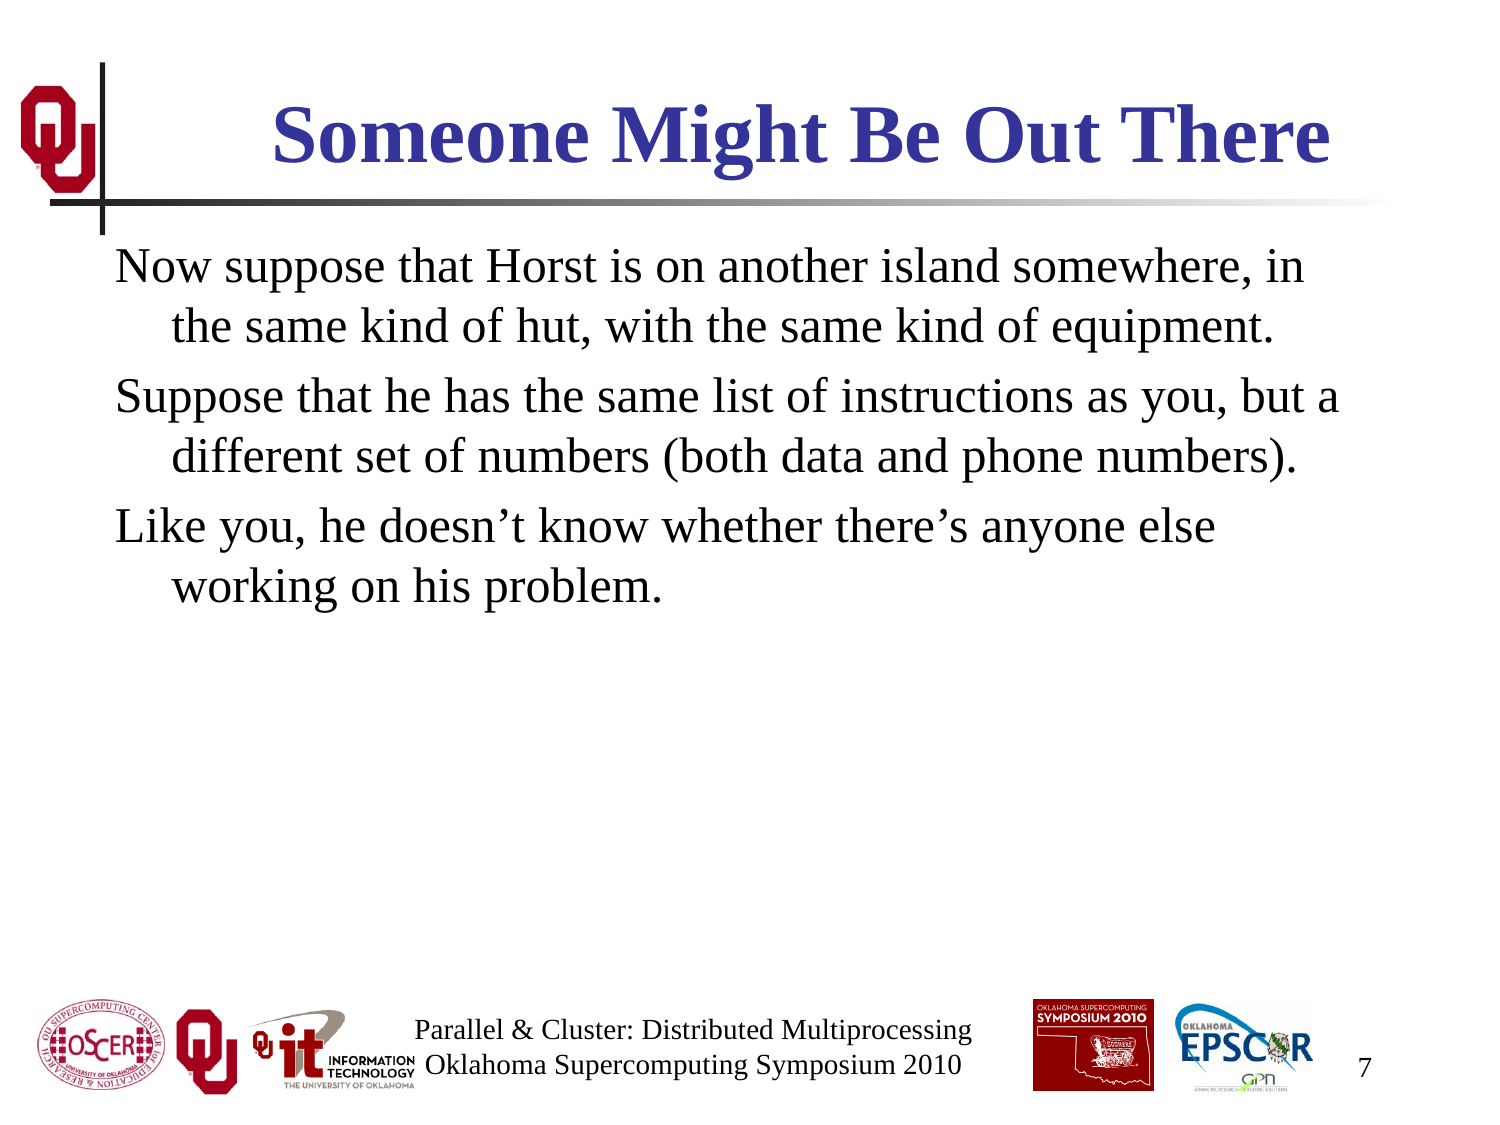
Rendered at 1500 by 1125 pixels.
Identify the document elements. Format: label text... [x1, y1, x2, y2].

title Someone Might Be Out There [162, 74, 1442, 187]
picture [37, 999, 165, 1090]
picture [1188, 1011, 1216, 1015]
picture [1187, 1091, 1294, 1098]
list Now suppose that Horst is on another island somewhere, in the same kind of hut, with the same kind of equipment. Suppose that he has the same list of instructions as you, but a different set of numbers (both data and phone numbers). Like you, he doesn’t know whether there’s anyone else working on his problem. [99, 224, 1388, 988]
slide_number 7 [1174, 1015, 1388, 1091]
picture [18, 83, 97, 196]
picture [1175, 1003, 1313, 1015]
picture [174, 999, 425, 1099]
footer Parallel & Cluster: Distributed Multiprocessing Oklahoma Supercomputing Symposium 2010 [237, 1012, 1151, 1088]
